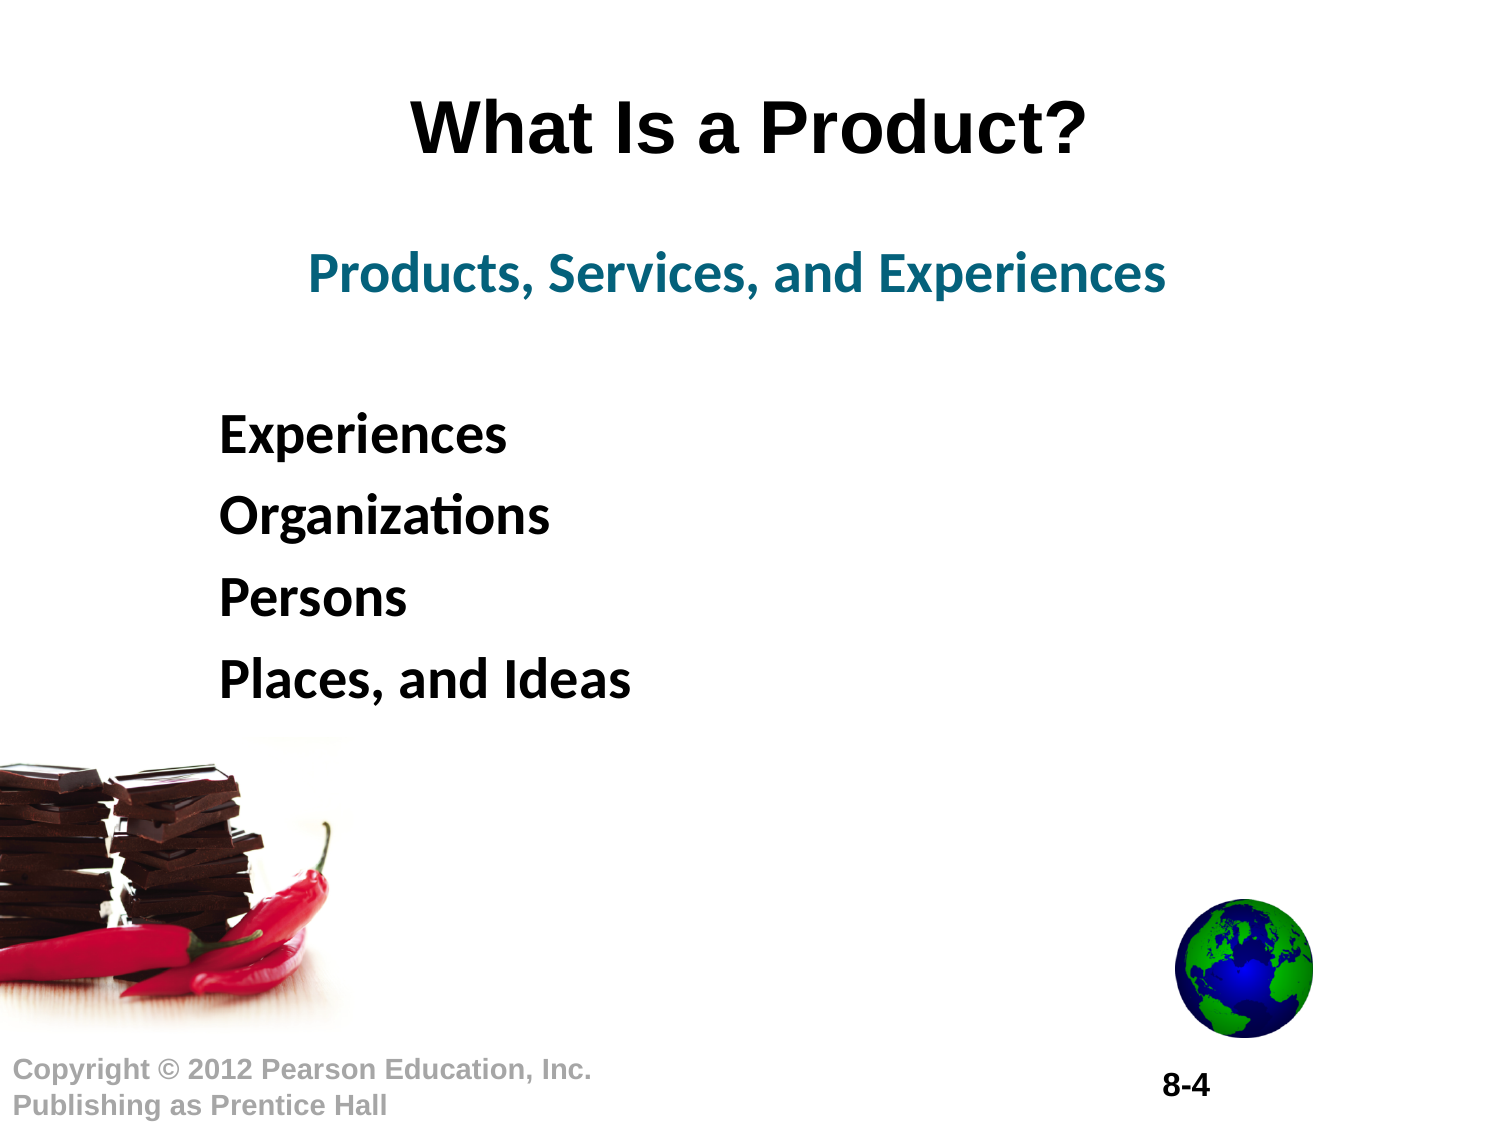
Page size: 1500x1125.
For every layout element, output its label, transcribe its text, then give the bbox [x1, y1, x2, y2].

list Experiences Organizations Persons Places, and Ideas [124, 387, 1413, 788]
picture [0, 737, 361, 1038]
picture [1174, 899, 1313, 1038]
list Products, Services, and Experiences [149, 237, 1326, 301]
title What Is a Product? [112, 37, 1388, 226]
